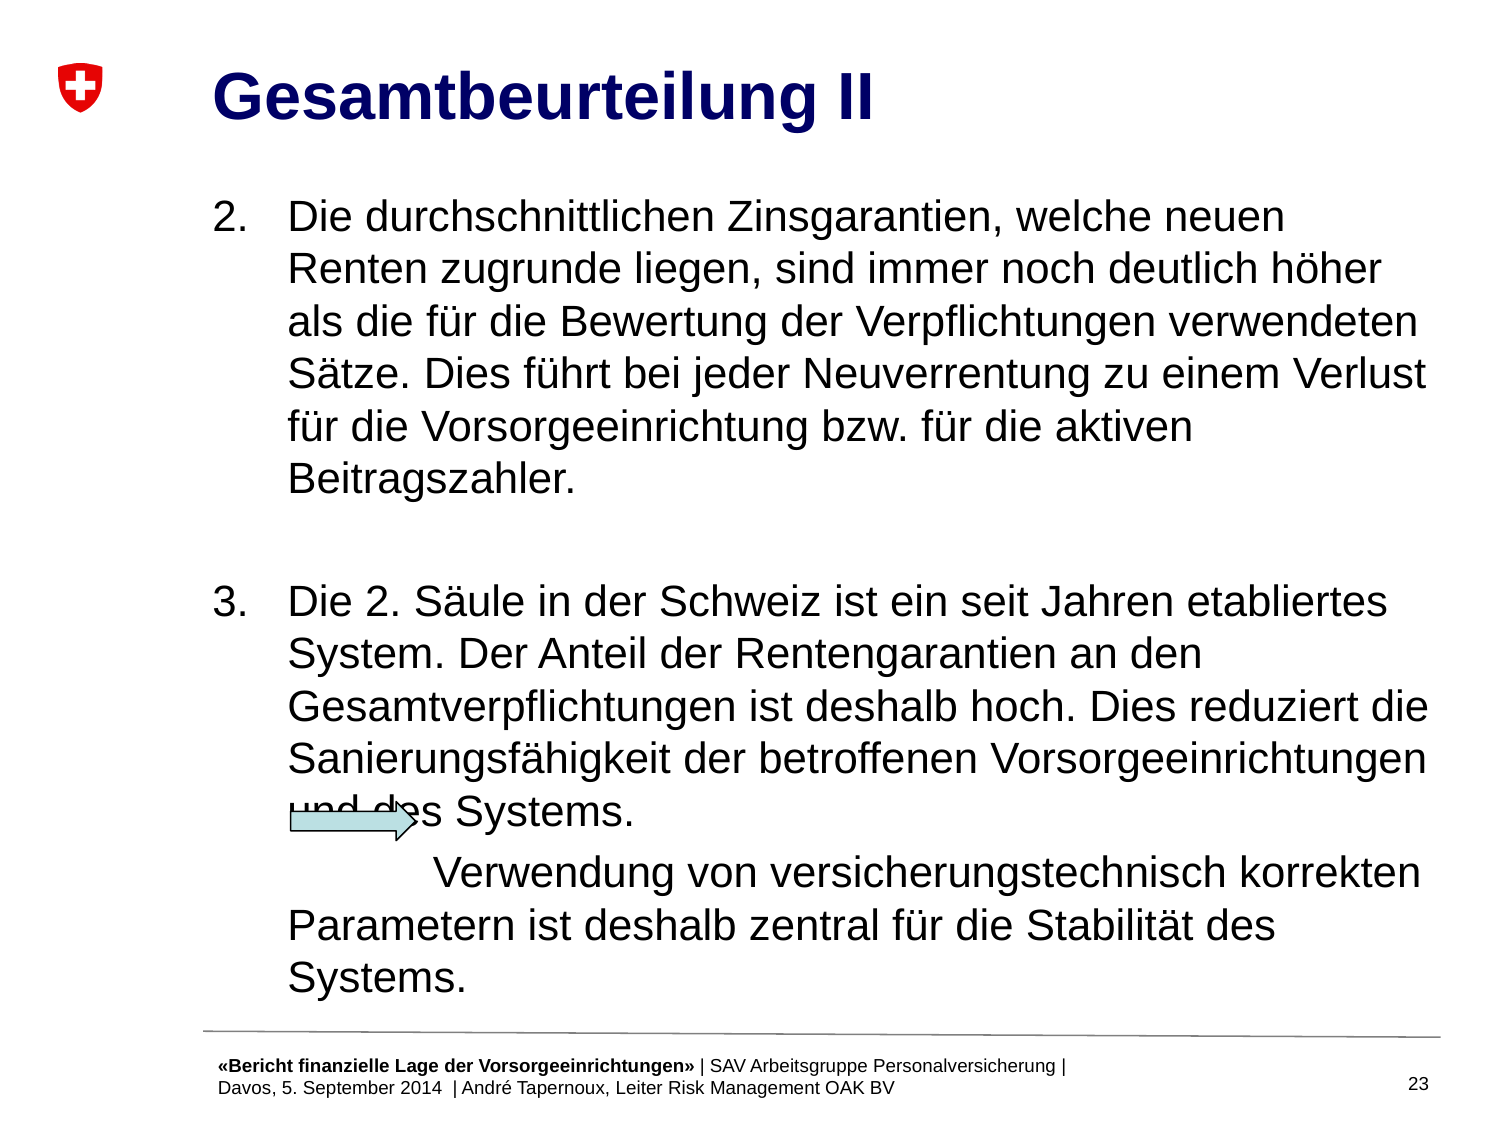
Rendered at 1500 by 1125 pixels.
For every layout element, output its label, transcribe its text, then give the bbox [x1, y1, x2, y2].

footer «Bericht finanzielle Lage der Vorsorgeeinrichtungen» | SAV Arbeitsgruppe Personalversicherung | Davos, 5. September 2014 | André Tapernoux, Leiter Risk Management OAK BV [203, 1046, 1108, 1107]
title Gesamtbeurteilung II [212, 53, 1437, 187]
picture [58, 63, 103, 114]
text_box [290, 801, 416, 841]
list Die durchschnittlichen Zinsgarantien, welche neuen Renten zugrunde liegen, sind immer noch deutlich höher als die für die Bewertung der Verpflichtungen verwendeten Sätze. Dies führt bei jeder Neuverrentung zu einem Verlust für die Vorsorgeeinrichtung bzw. für die aktiven Beitragszahler. Die 2. Säule in der Schweiz ist ein seit Jahren etabliertes System. Der Anteil der Rentengarantien an den Gesamtverpflichtungen ist deshalb hoch. Dies reduziert die Sanierungsfähigkeit der betroffenen Vorsorgeeinrichtungen und des Systems. Verwendung von versicherungstechnisch korrekten Parametern ist deshalb zentral für die Stabilität des Systems. [212, 187, 1439, 972]
